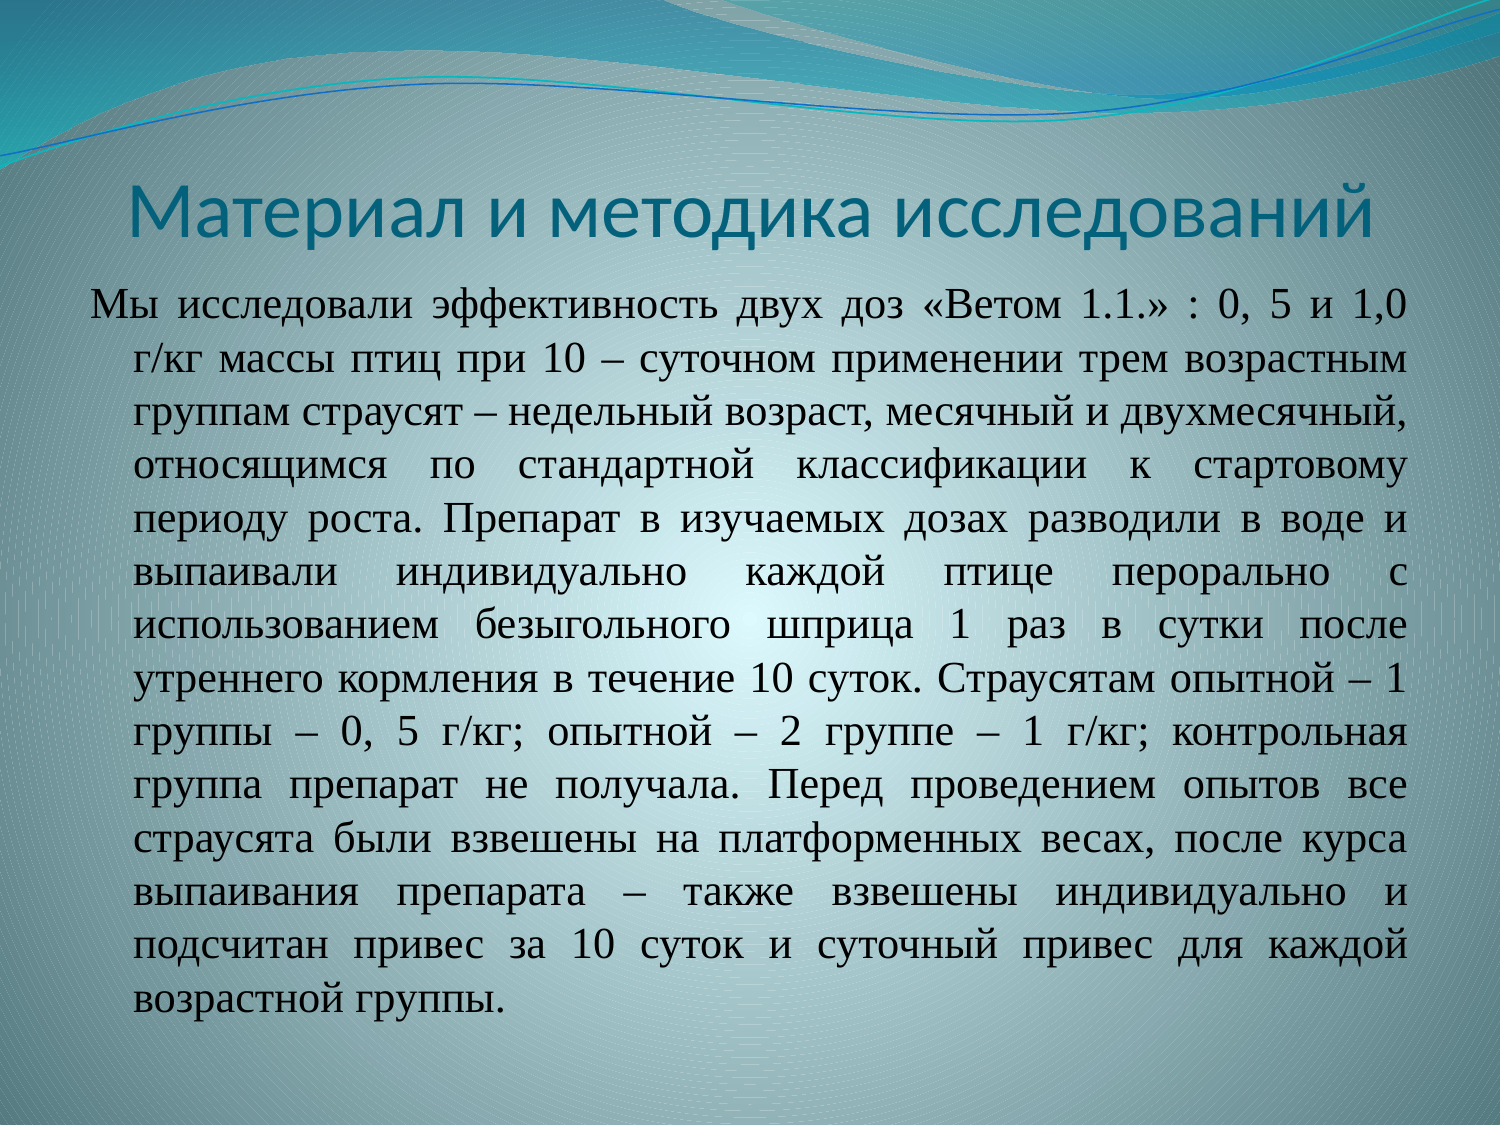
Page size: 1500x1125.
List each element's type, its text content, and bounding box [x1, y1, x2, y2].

title Материал и методика исследований [76, 66, 1427, 254]
list Мы исследовали эффективность двух доз «Ветом 1.1.» : 0, 5 и 1,0 г/кг массы птиц при 10 – суточном применении трем возрастным группам страусят – недельный возраст, месячный и двухмесячный, относящимся по стандартной классификации к стартовому периоду роста. Препарат в изучаемых дозах разводили в воде и выпаивали индивидуально каждой птице перорально с использованием безыгольного шприца 1 раз в сутки после утреннего кормления в течение 10 суток. Страусятам опытной – 1 группы – 0, 5 г/кг; опытной – 2 группе – 1 г/кг; контрольная группа препарат не получала. Перед проведением опытов все страусята были взвешены на платформенных весах, после курса выпаивания препарата – также взвешены индивидуально и подсчитан привес за 10 суток и суточный привес для каждой возрастной группы. [75, 267, 1425, 1038]
